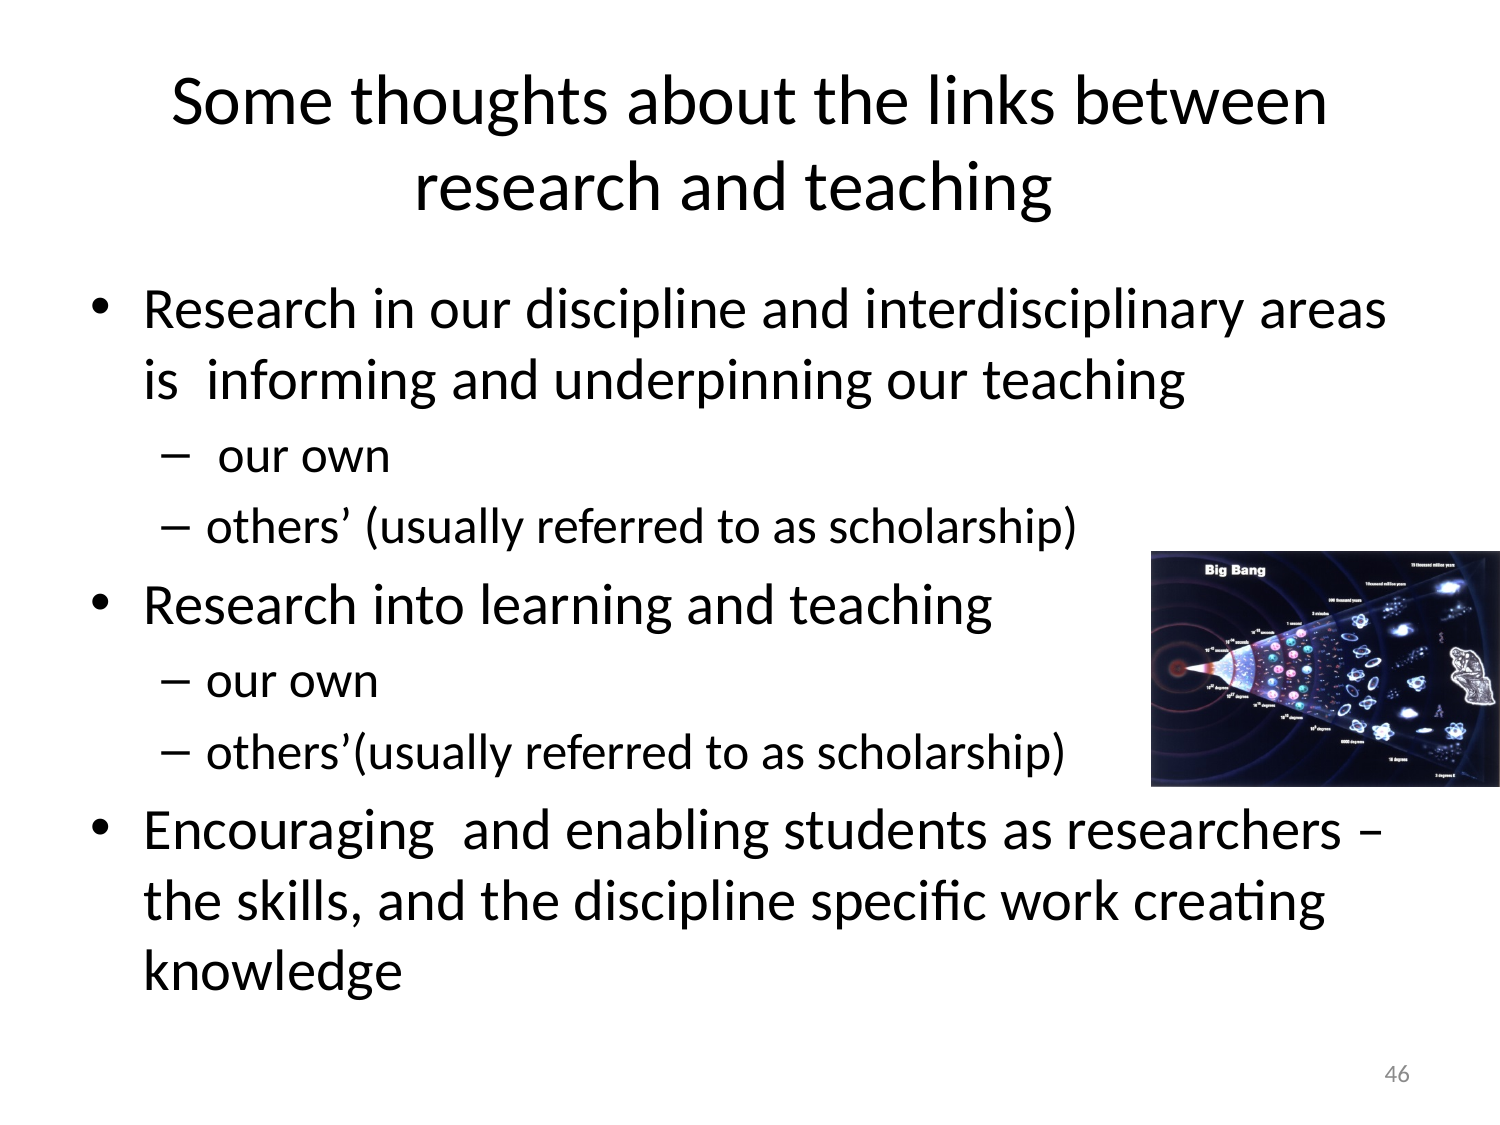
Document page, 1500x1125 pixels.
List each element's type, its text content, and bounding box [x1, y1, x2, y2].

picture [1151, 550, 1500, 787]
title Some thoughts about the links between research and teaching [75, 45, 1425, 233]
slide_number 46 [1074, 1042, 1425, 1103]
list Research in our discipline and interdisciplinary areas is informing and underpinning our teaching our own others’ (usually referred to as scholarship) Research into learning and teaching our own others’(usually referred to as scholarship) Encouraging and enabling students as researchers – the skills, and the discipline specific work creating knowledge [75, 262, 1425, 1012]
